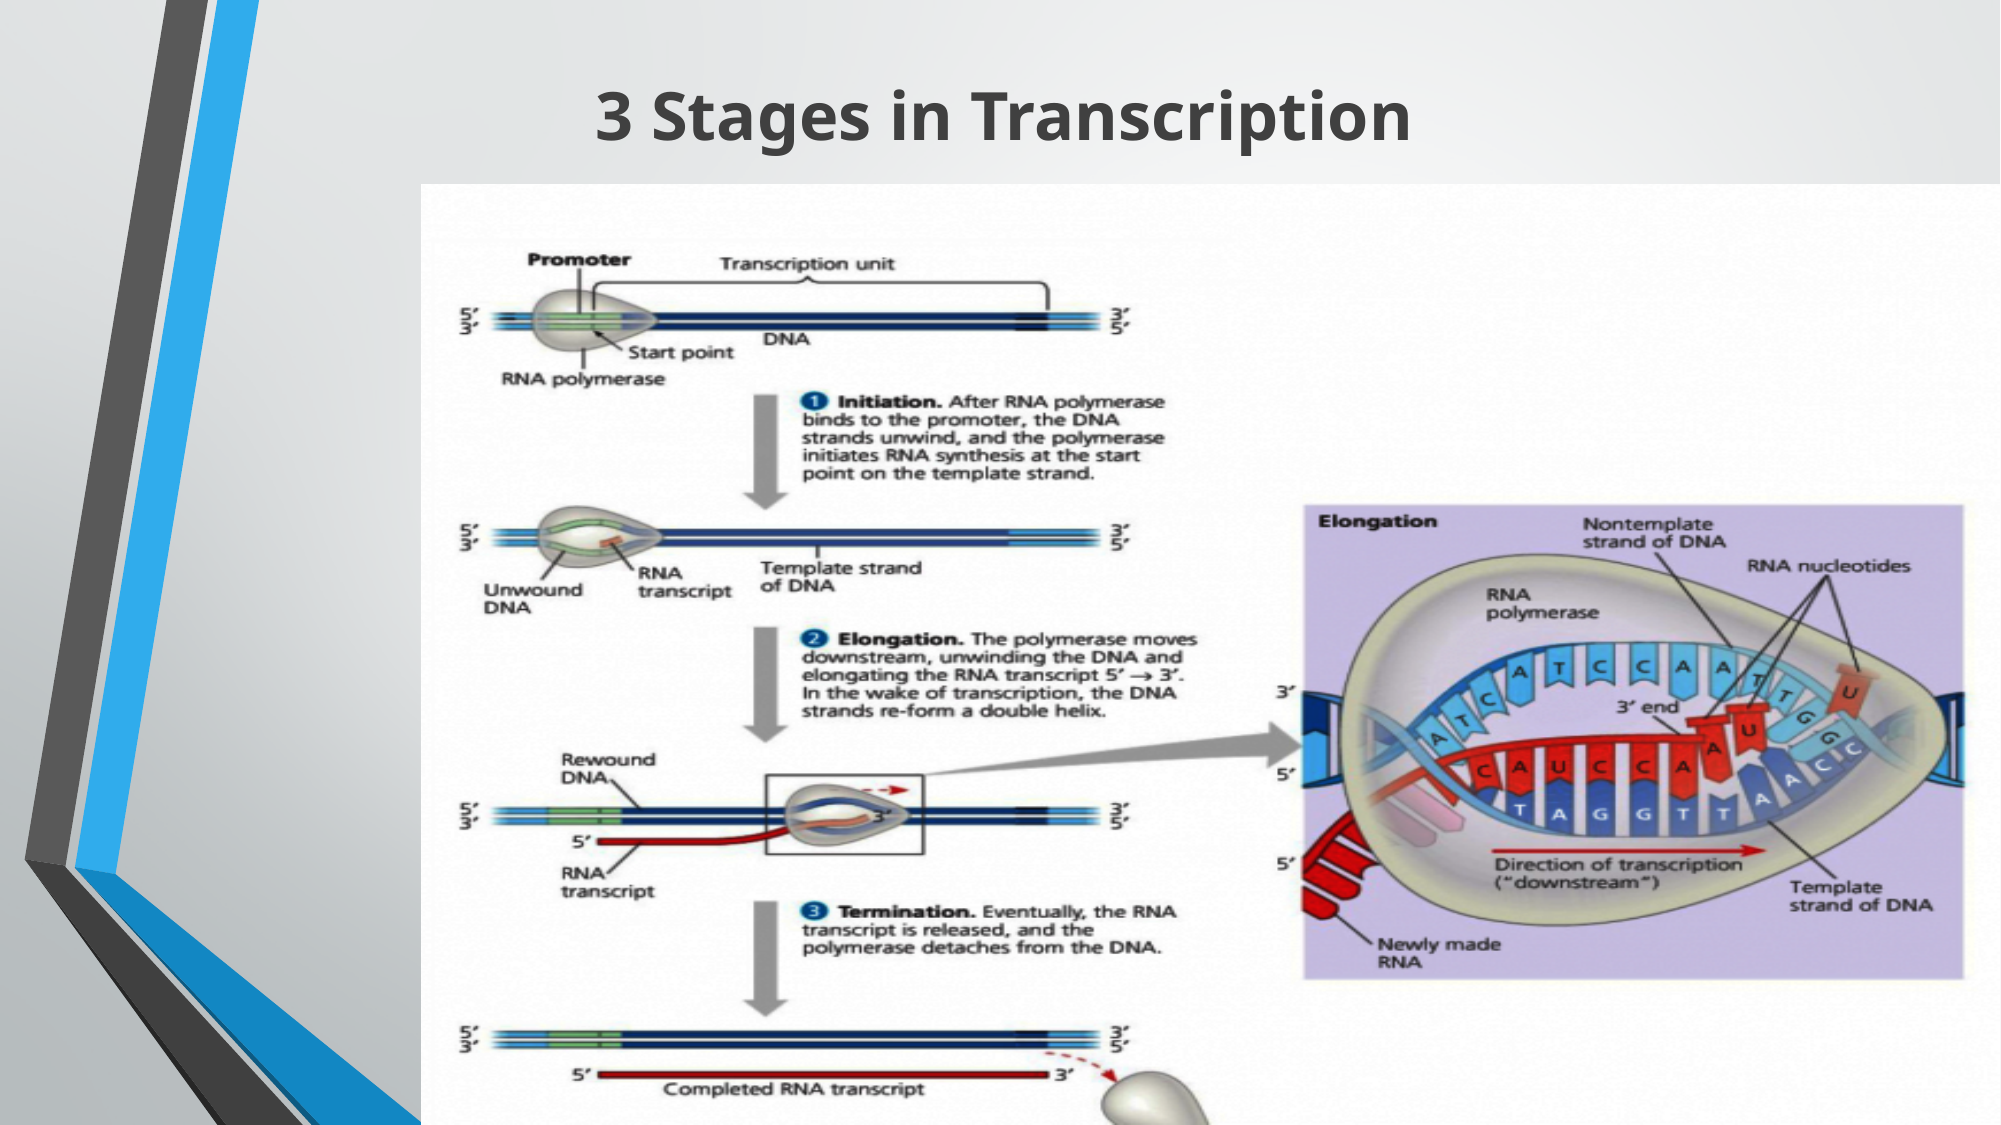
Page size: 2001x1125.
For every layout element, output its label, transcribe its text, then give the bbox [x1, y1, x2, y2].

title 3 Stages in Transcription [421, 19, 1623, 184]
picture [420, 184, 2000, 1125]
